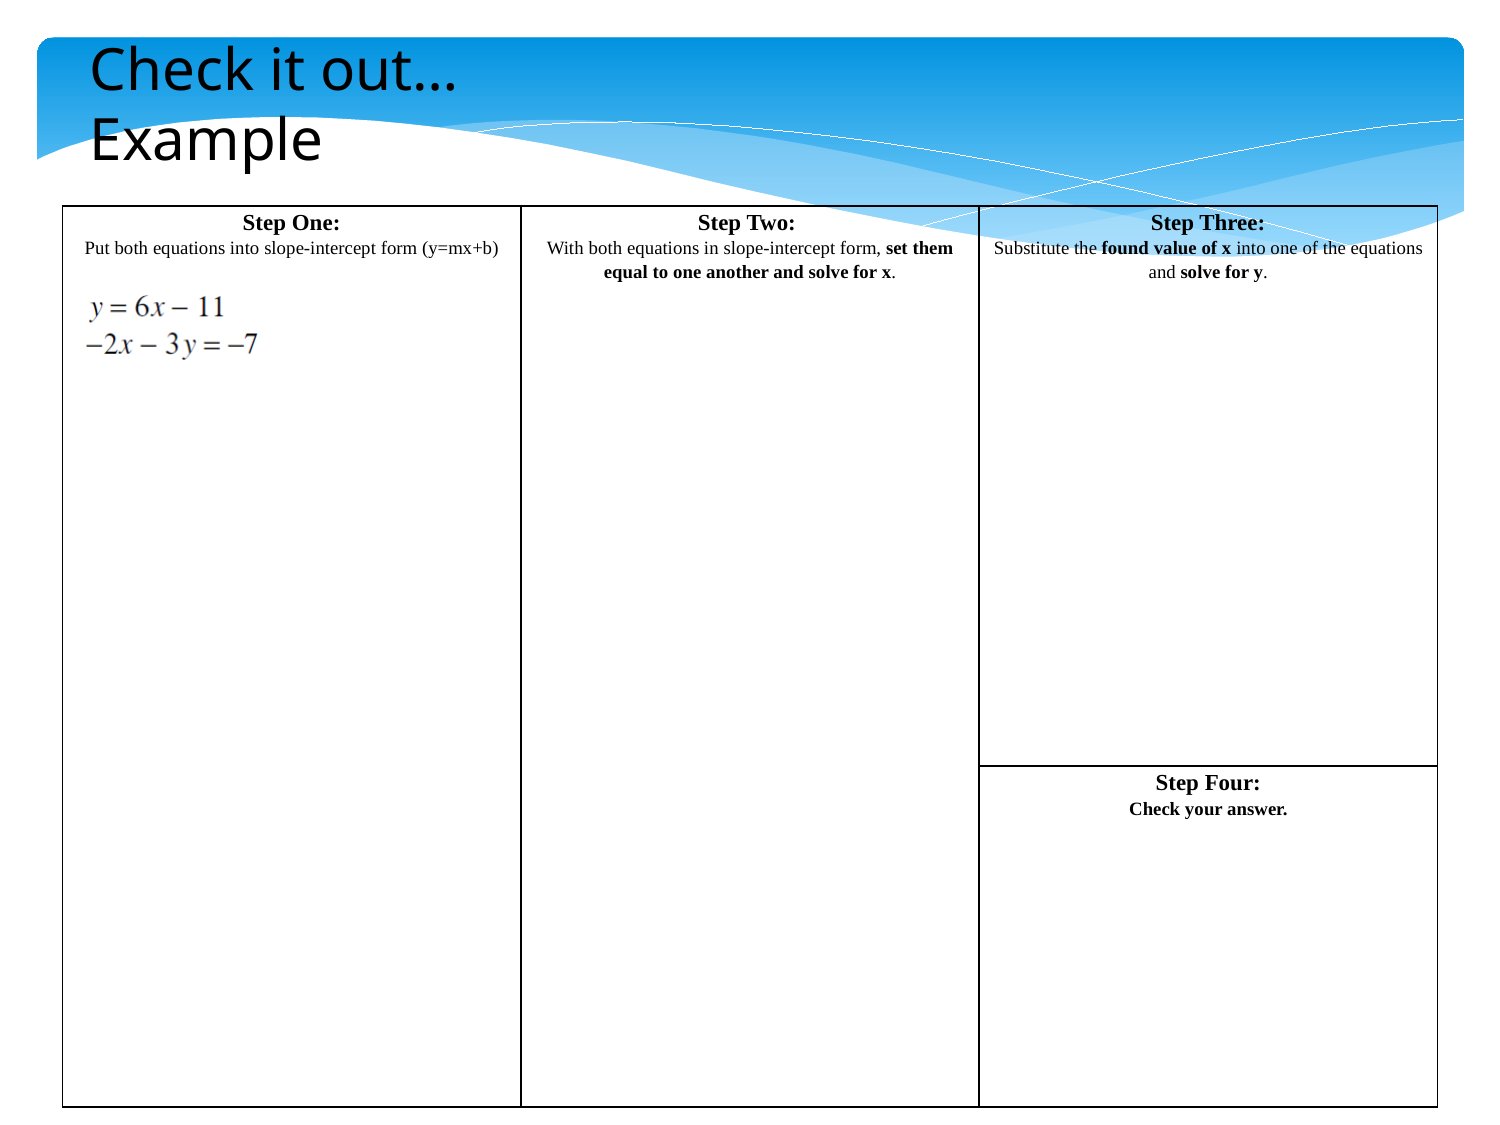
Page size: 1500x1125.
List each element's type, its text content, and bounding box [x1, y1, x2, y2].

text_box Check it out… Example [75, 24, 1300, 180]
table_header Step Three: Substitute the found value of x into one of the equations and solve for y. [980, 207, 1437, 765]
table_header Step One: Put both equations into slope-intercept form (y=mx+b) [63, 207, 520, 1106]
table_header Step Two: With both equations in slope-intercept form, set them equal to one another and solve for x. [522, 207, 978, 1106]
picture [79, 287, 276, 373]
table_cell Step Four: Check your answer. [980, 767, 1437, 1106]
